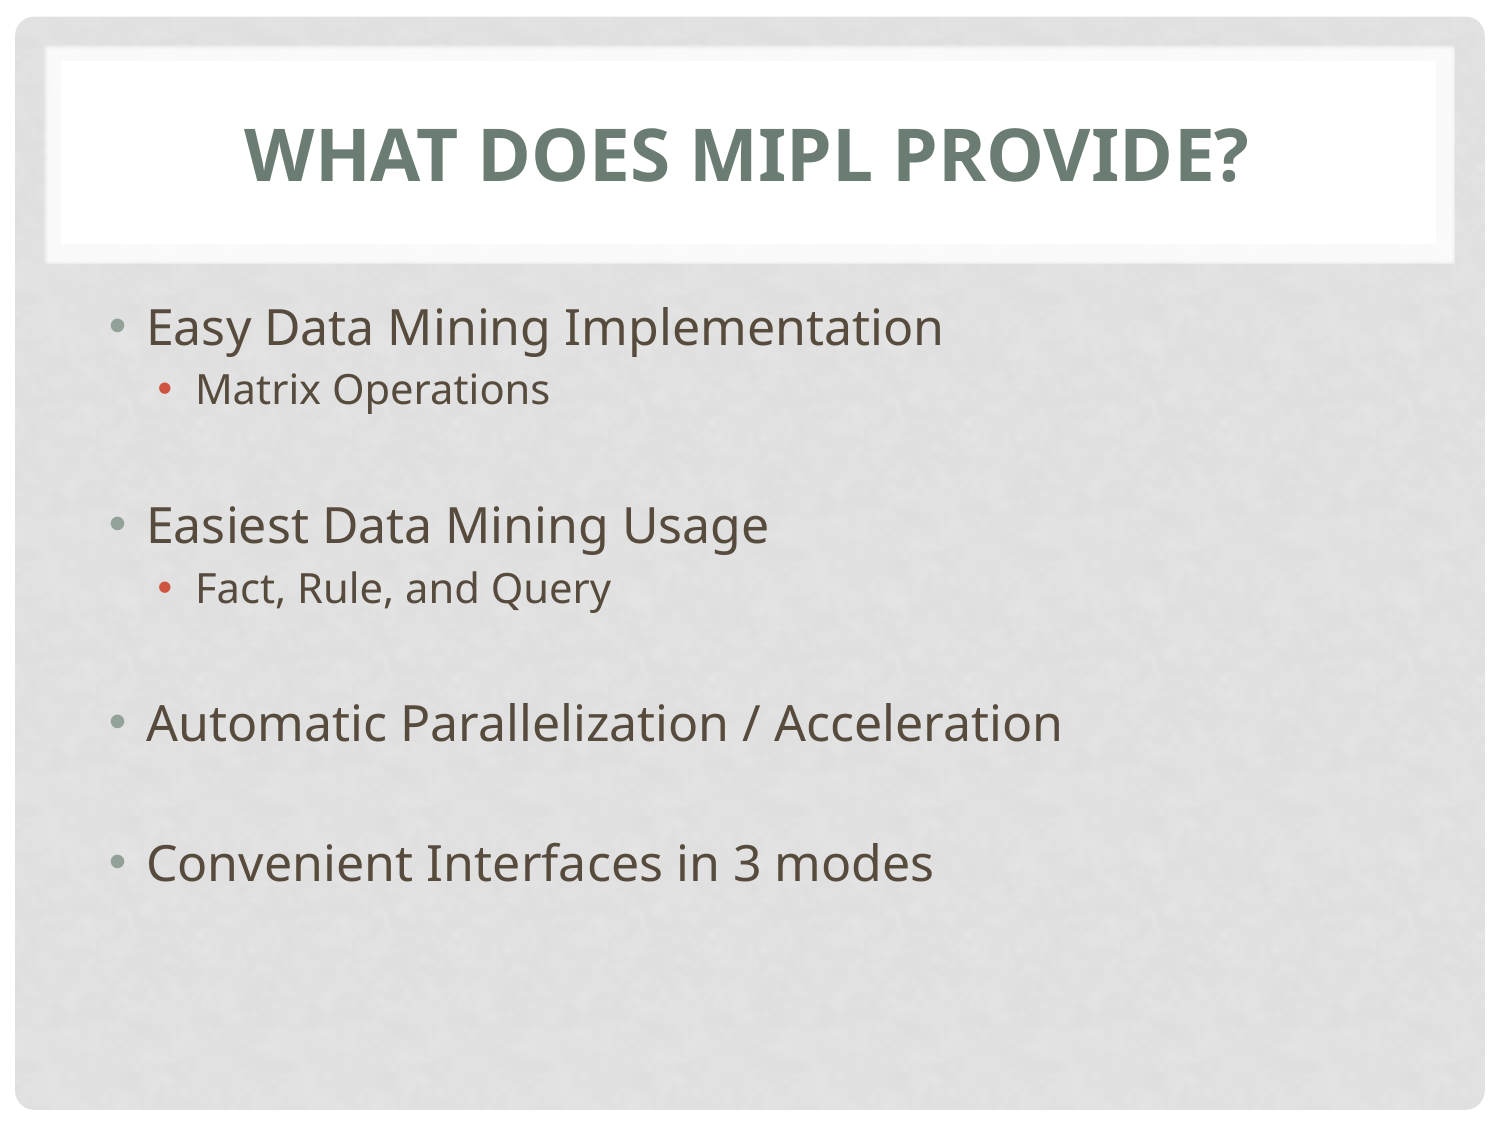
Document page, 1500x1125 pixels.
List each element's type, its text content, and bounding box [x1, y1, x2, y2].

title What Does MIPL Provide? [69, 66, 1425, 238]
list Easy Data Mining Implementation Matrix Operations Easiest Data Mining Usage Fact, Rule, and Query Automatic Parallelization / Acceleration Convenient Interfaces in 3 modes [74, 287, 1426, 1006]
